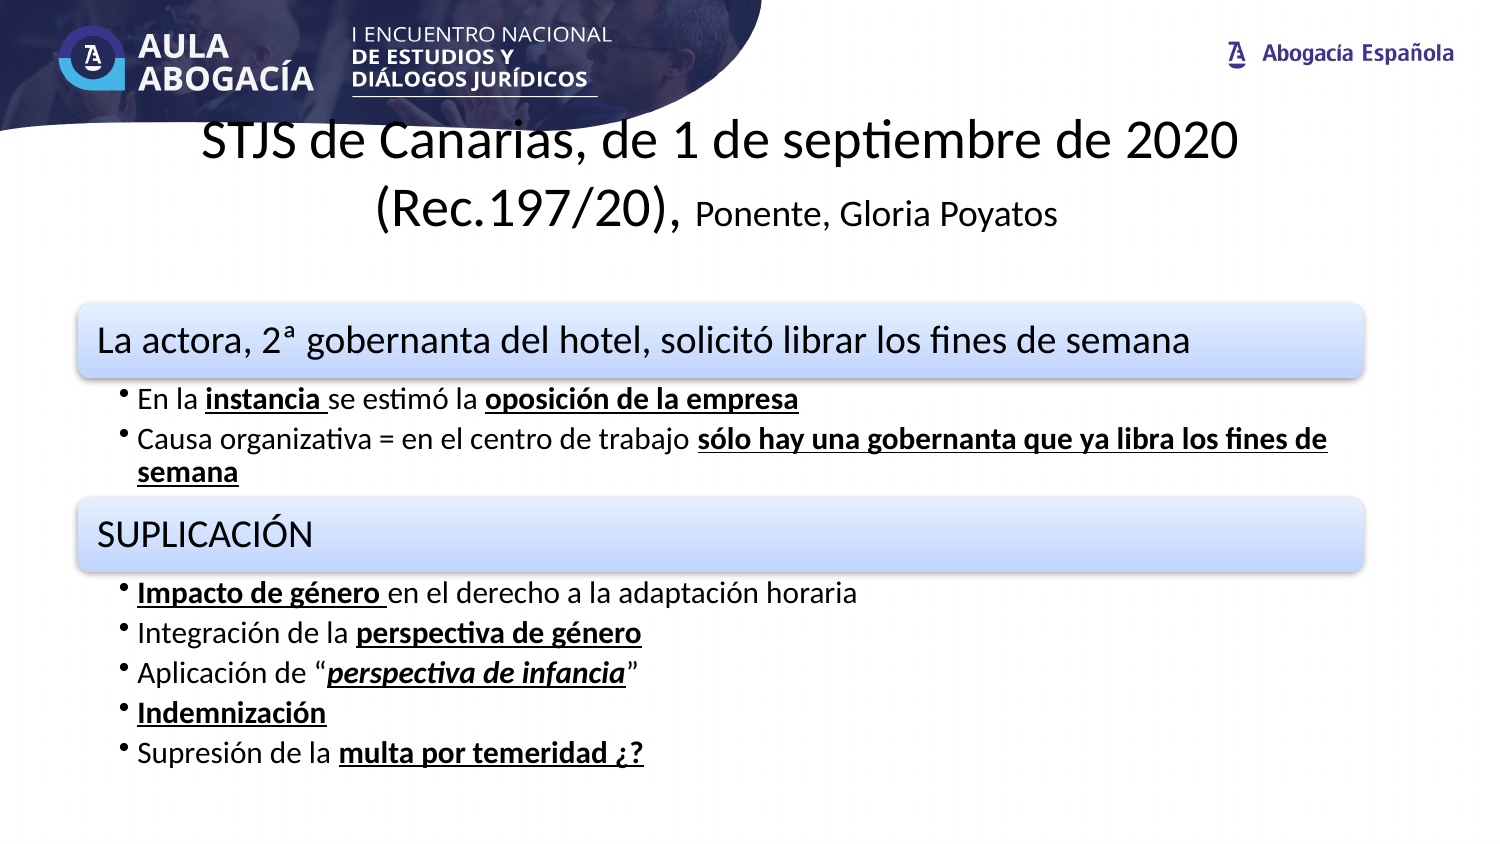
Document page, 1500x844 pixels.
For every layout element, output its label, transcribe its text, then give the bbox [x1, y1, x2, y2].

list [77, 291, 1364, 798]
picture [0, 0, 1500, 844]
title STJS de Canarias, de 1 de septiembre de 2020 (Rec.197/20), Ponente, Gloria Poyatos [41, 95, 1400, 247]
